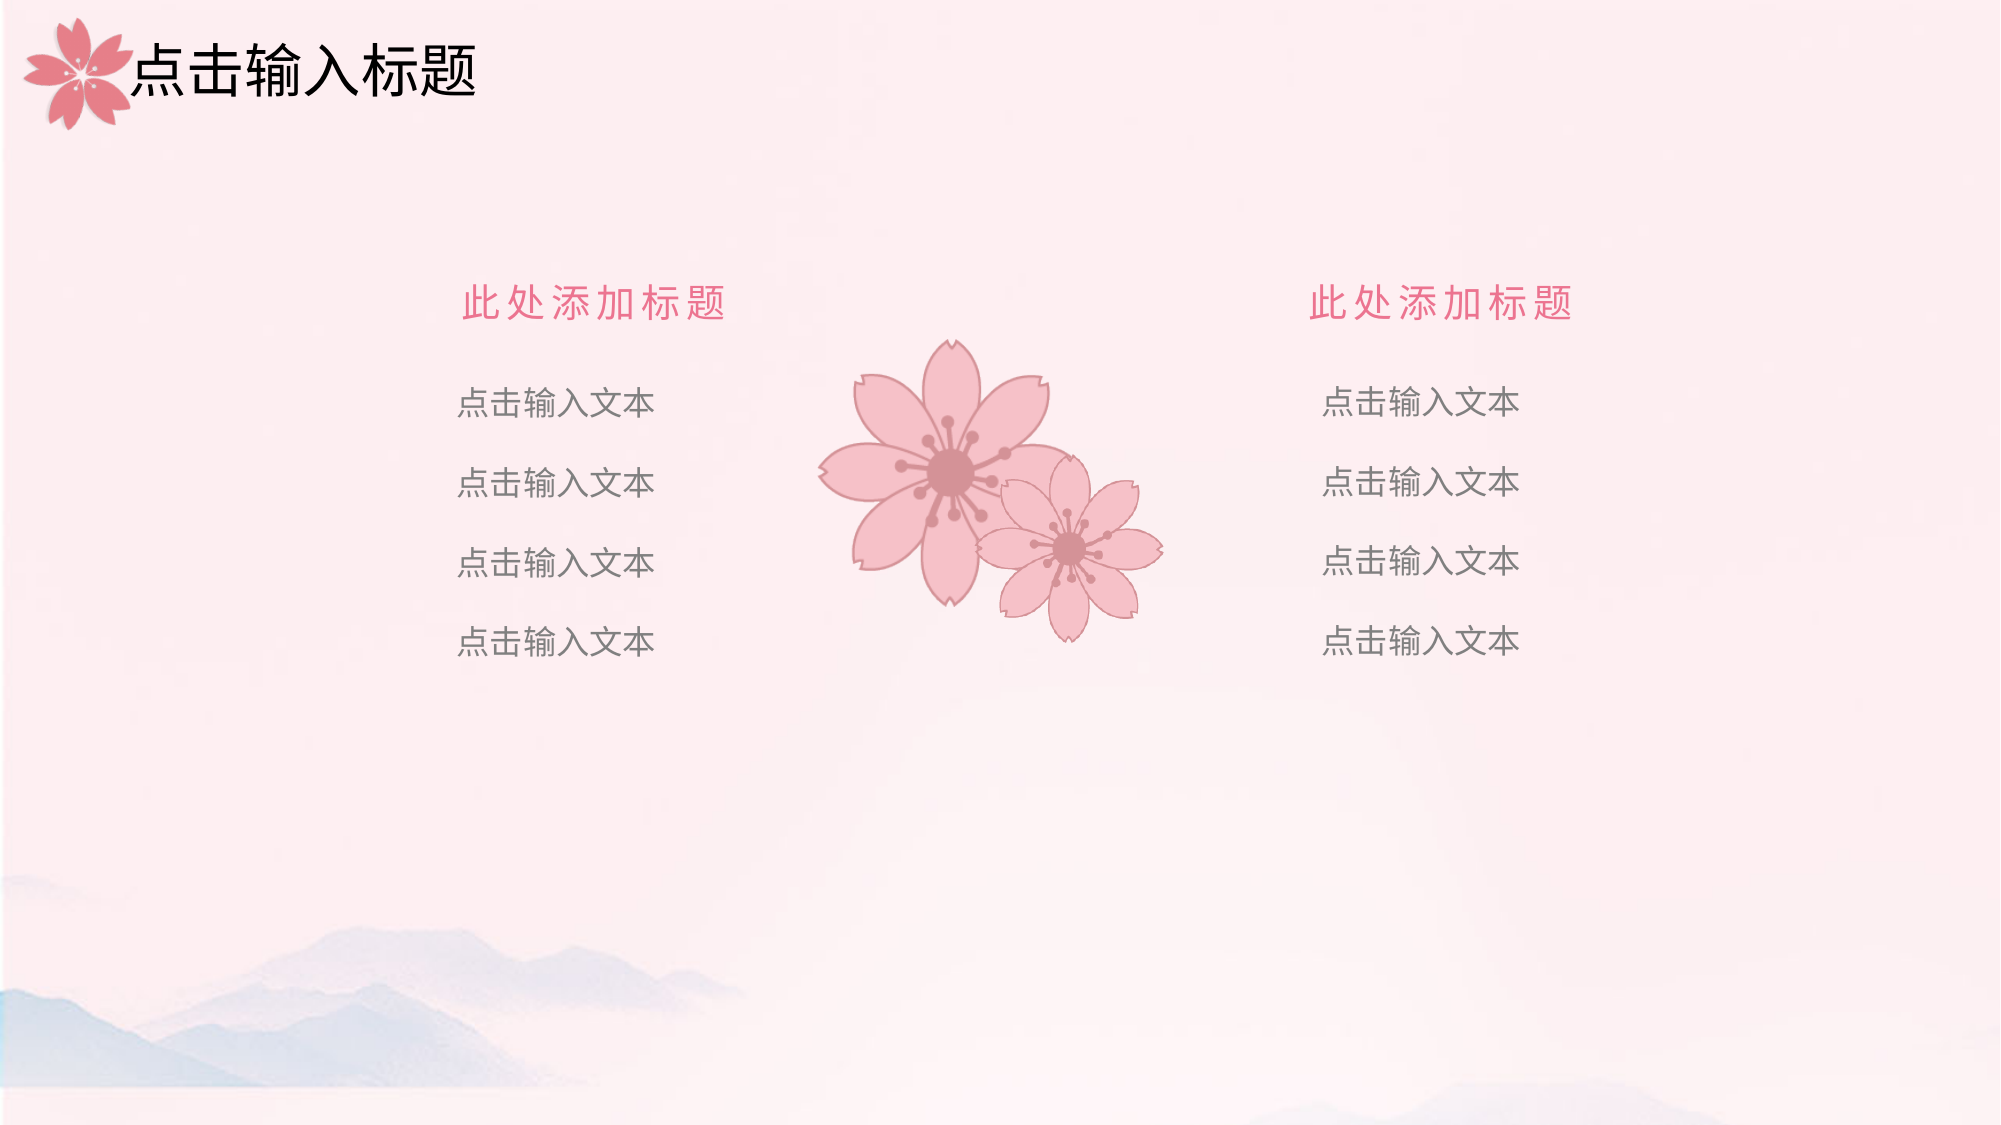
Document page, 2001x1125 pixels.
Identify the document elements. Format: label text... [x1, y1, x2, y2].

picture [0, 0, 2001, 1125]
text_box 此处添加标题 [446, 271, 741, 333]
text_box 此处添加标题 [1293, 271, 1588, 333]
text_box 点击输入文本 点击输入文本 点击输入文本 点击输入文本 [441, 334, 821, 669]
text_box 点击输入标题 [138, 27, 493, 112]
text_box 点击输入文本 点击输入文本 点击输入文本 点击输入文本 [1306, 333, 1685, 668]
